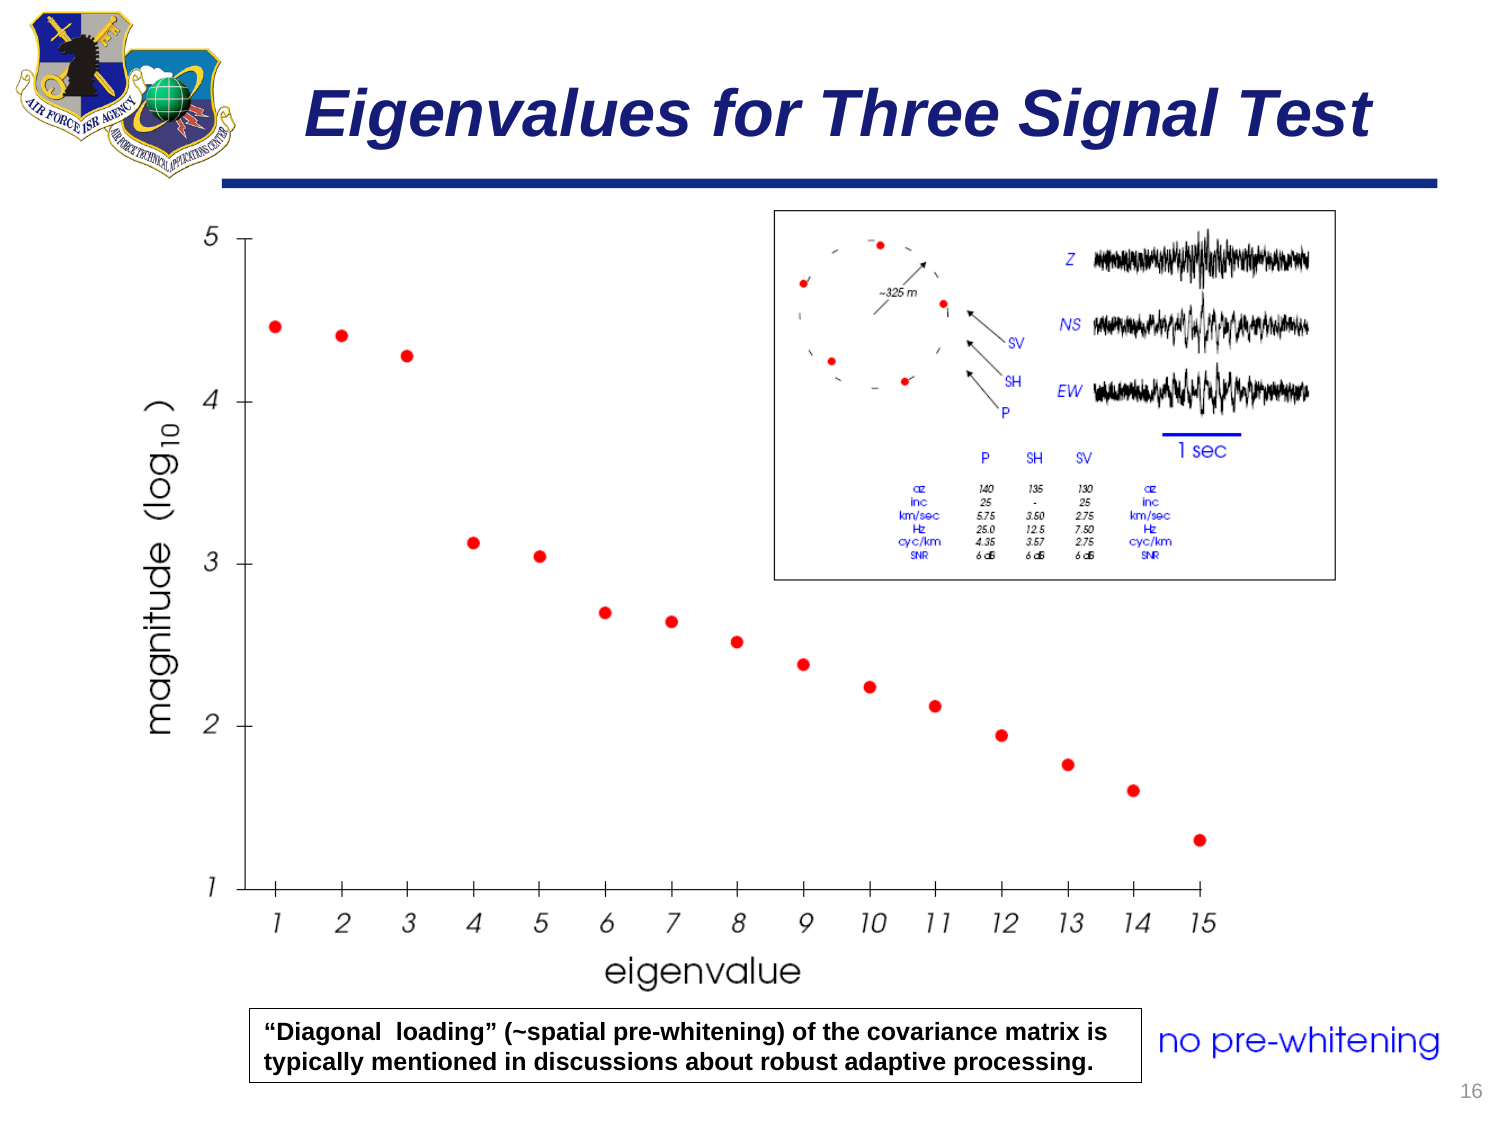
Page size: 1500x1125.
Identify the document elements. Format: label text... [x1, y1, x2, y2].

picture [132, 191, 1453, 1068]
slide_number 16 [1310, 1070, 1499, 1121]
picture [12, 9, 238, 179]
title Eigenvalues for Three Signal Test [240, 50, 1436, 169]
text_box “Diagonal loading” (~spatial pre-whitening) of the covariance matrix is typically mentioned in discussions about robust adaptive processing. [249, 1074, 1142, 1083]
